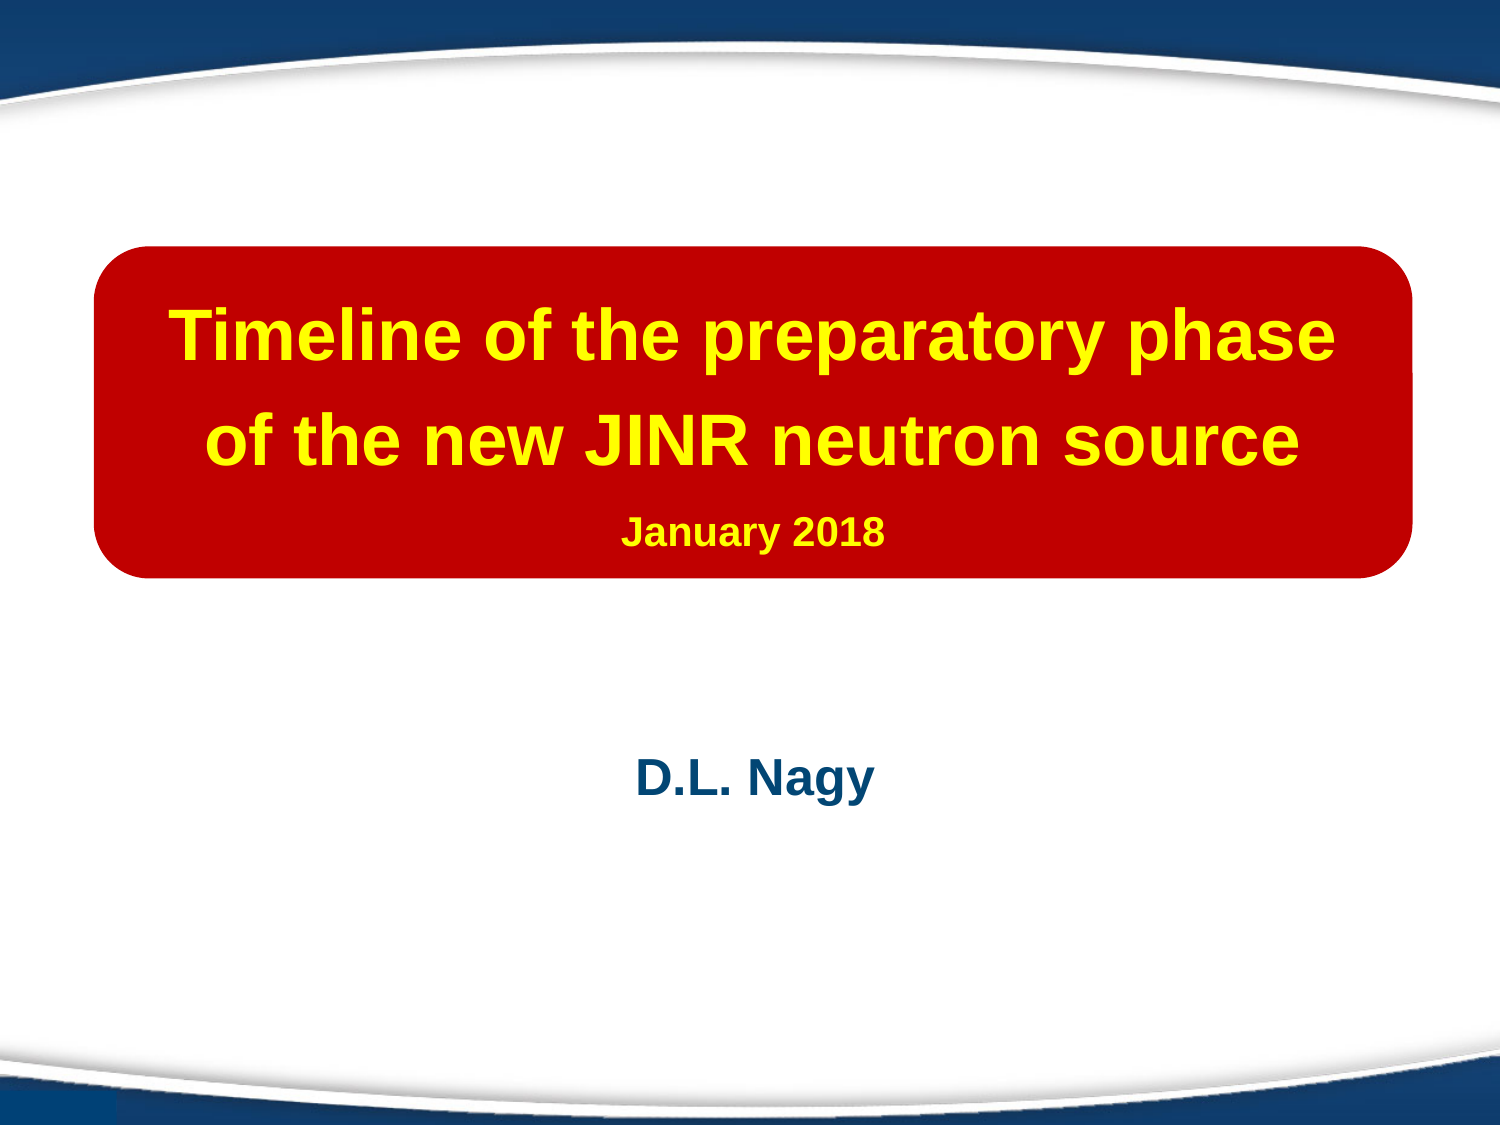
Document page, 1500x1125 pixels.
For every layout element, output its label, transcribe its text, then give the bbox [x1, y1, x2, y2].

text_box Timeline of the preparatory phase of the new JINR neutron source January 2018 [93, 246, 1413, 579]
picture [0, 0, 1500, 1125]
text_box D.L. Nagy [0, 736, 1498, 814]
